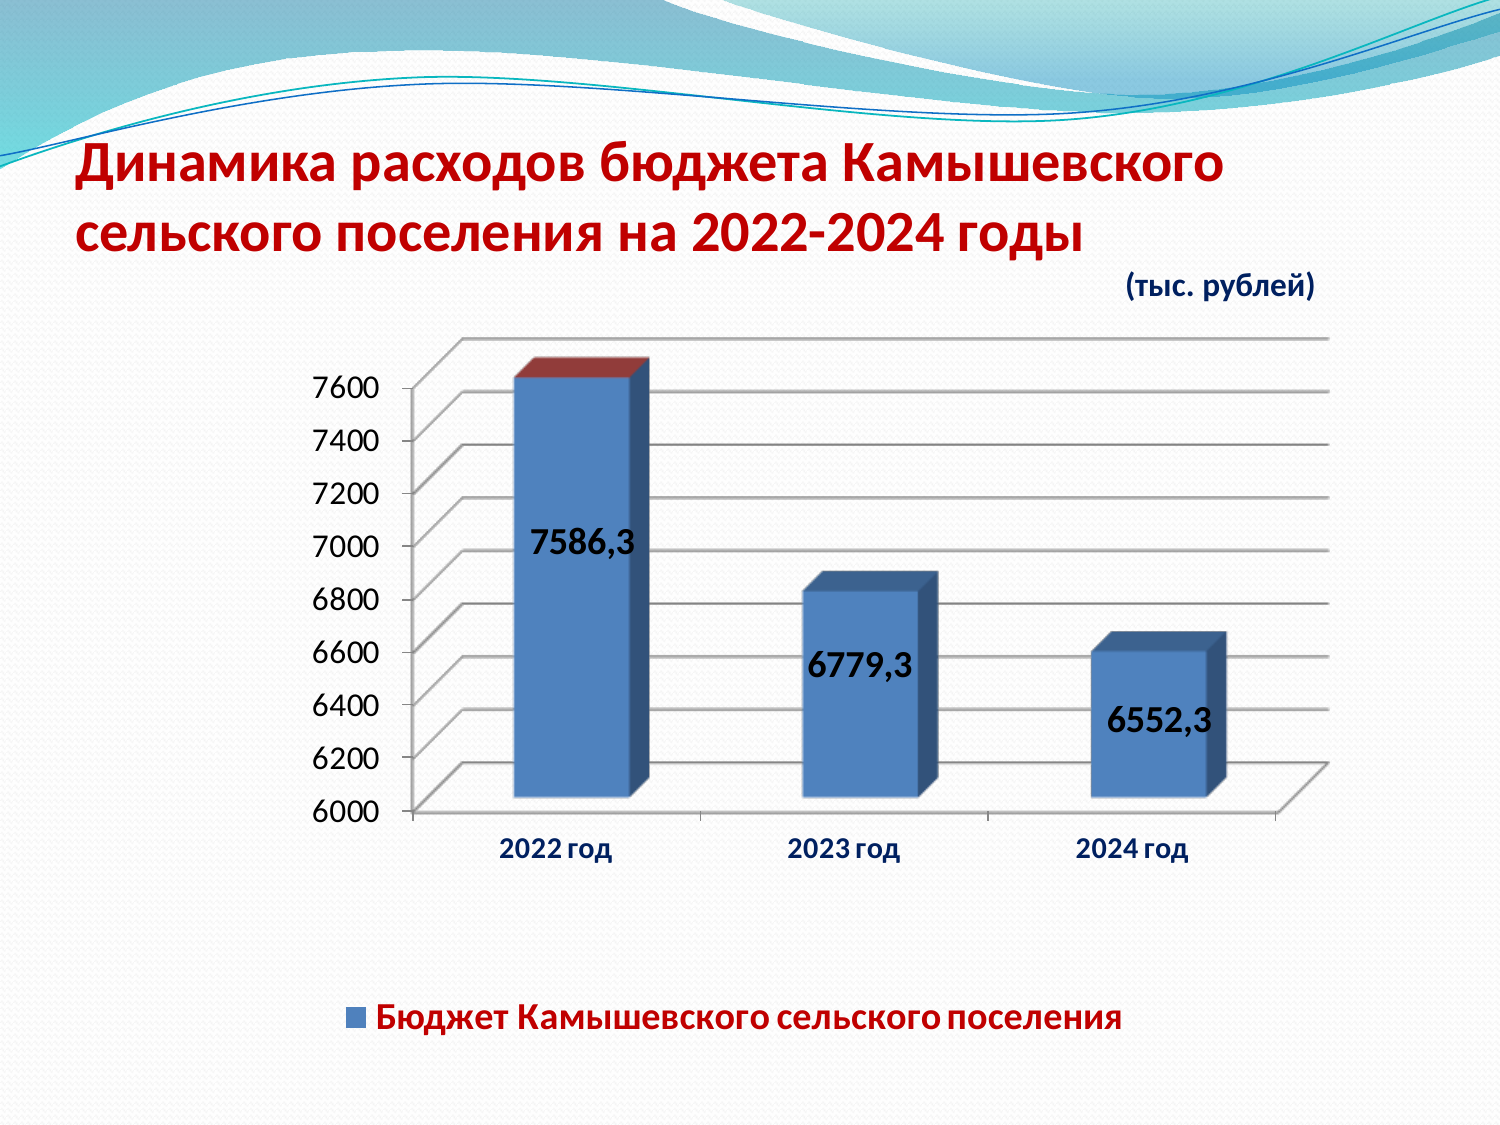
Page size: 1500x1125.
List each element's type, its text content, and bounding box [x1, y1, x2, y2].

title Динамика расходов бюджета Камышевского сельского поселения на 2022-2024 годы (тыс. рублей) [75, 115, 1425, 303]
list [125, 303, 1393, 1054]
